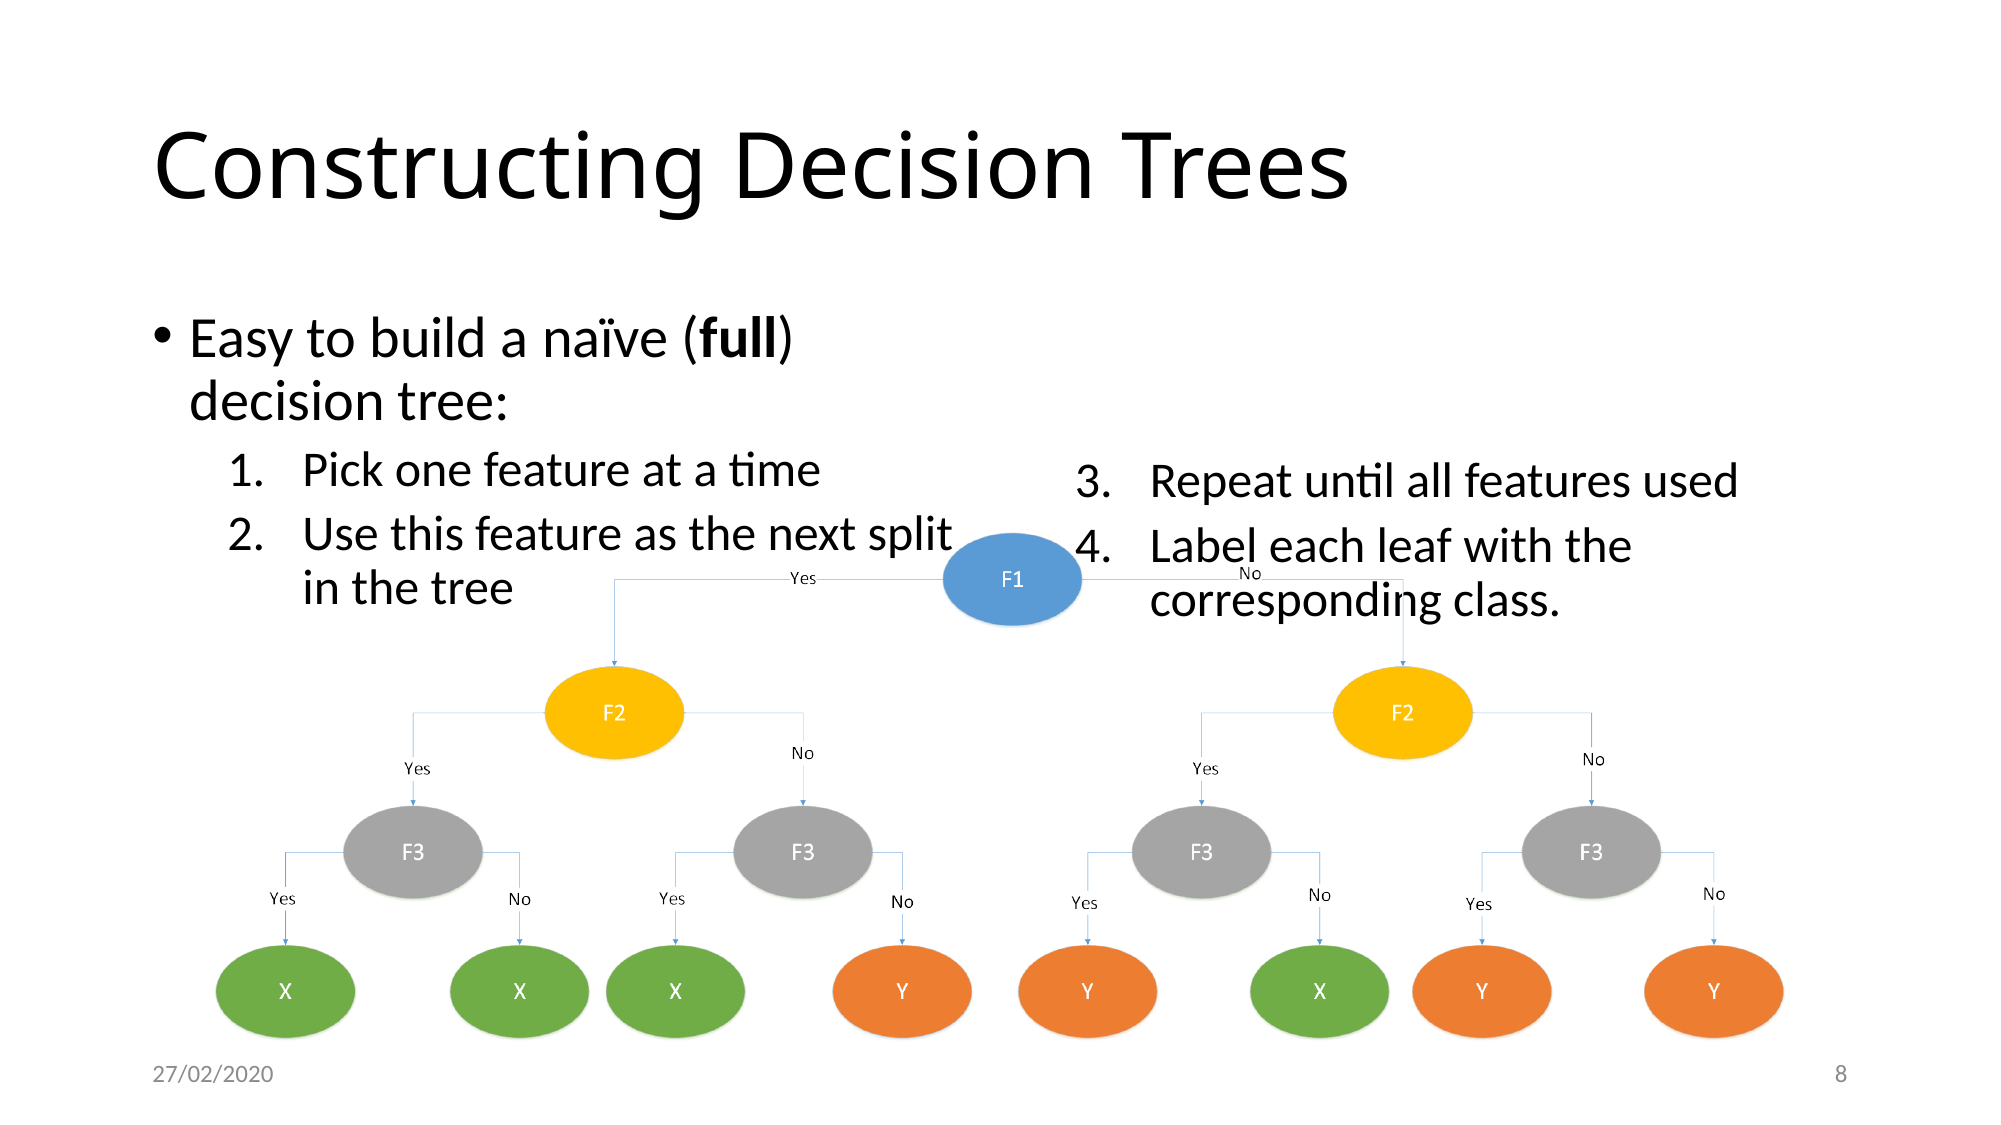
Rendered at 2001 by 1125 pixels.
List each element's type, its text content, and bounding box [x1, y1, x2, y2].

picture [211, 531, 1789, 1043]
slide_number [137, 1042, 588, 1103]
list Easy to build a naïve (full) decision tree: Pick one feature at a time Use this feature as the next split in the tree Repeat until all features used Label each leaf with the corresponding class. [137, 299, 1863, 1014]
slide_number 8 [1412, 1042, 1863, 1103]
title Constructing Decision Trees [137, 59, 1863, 278]
